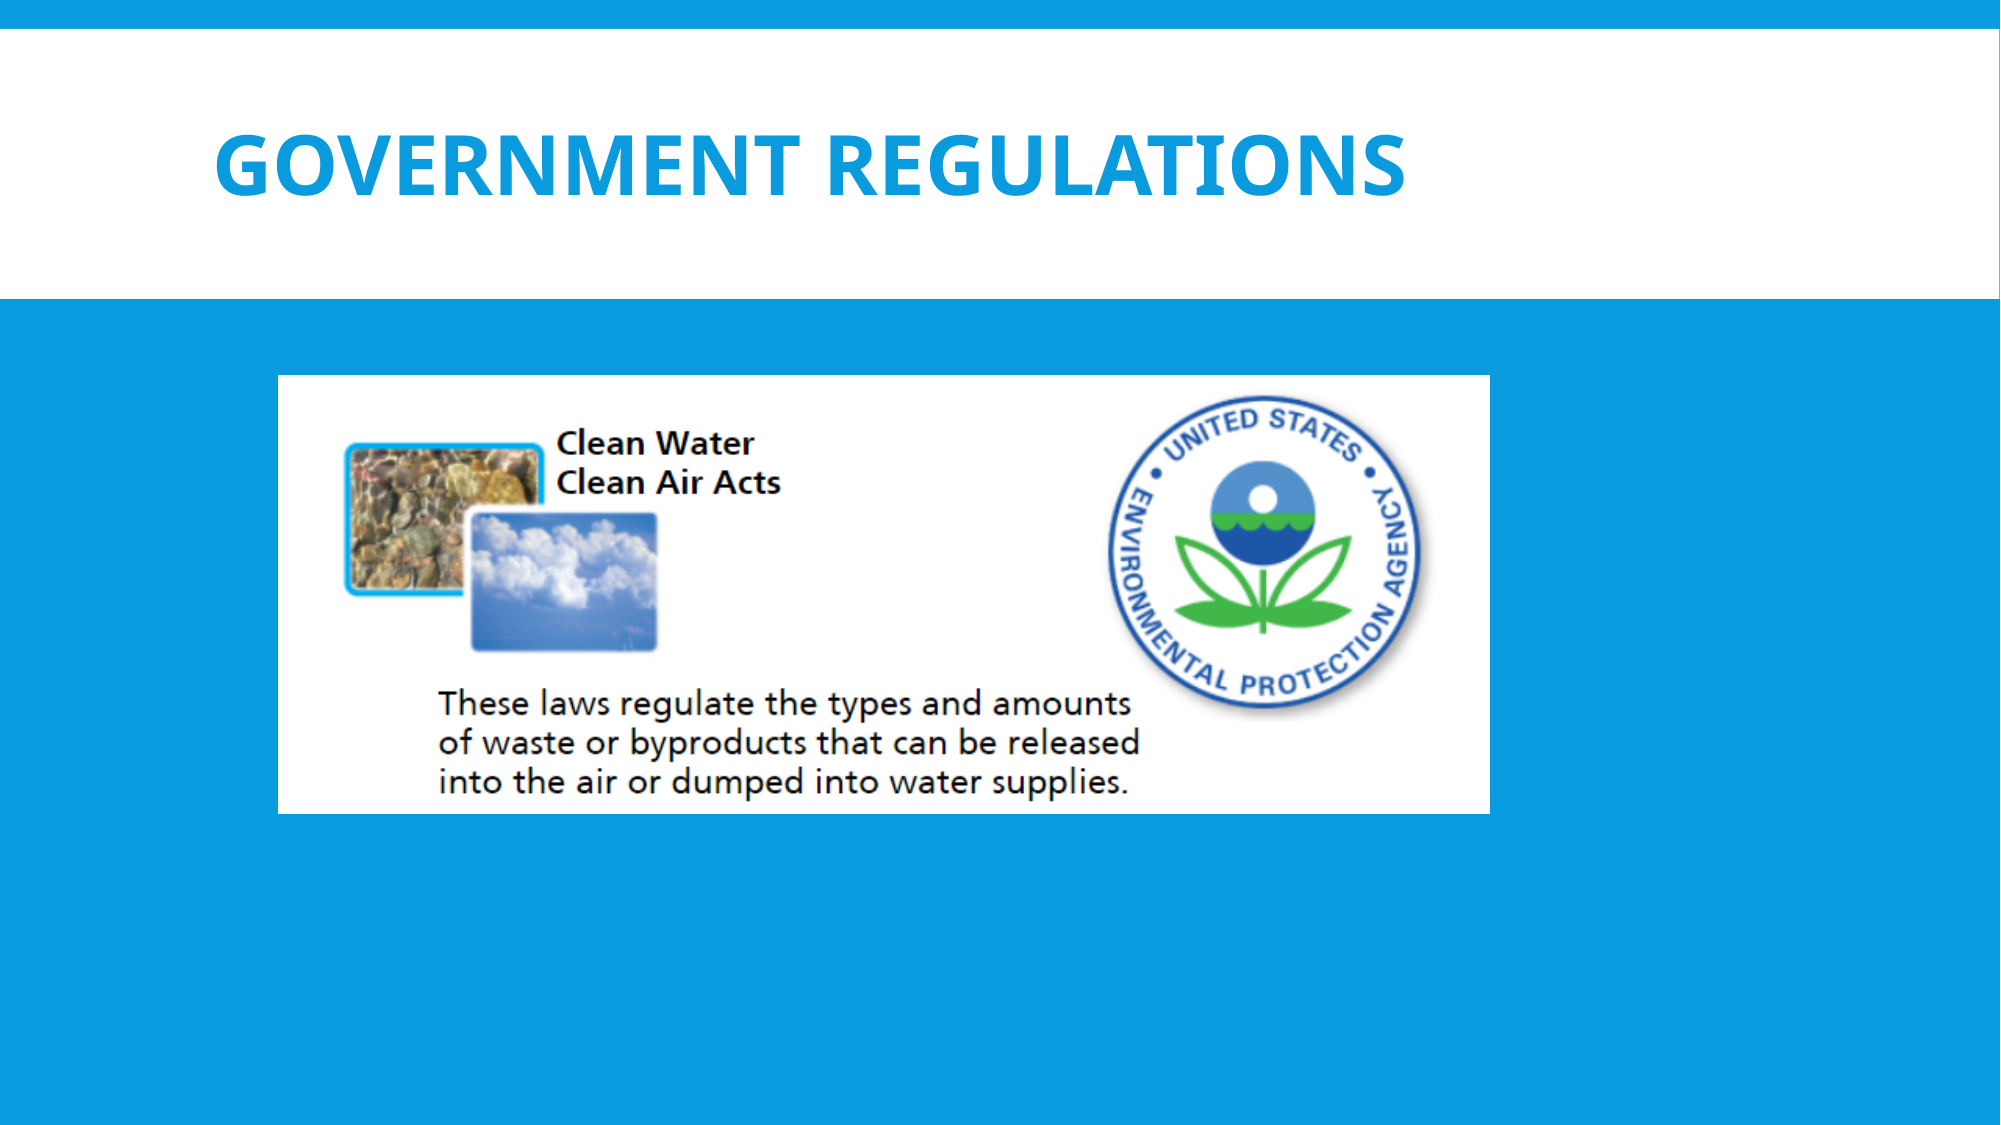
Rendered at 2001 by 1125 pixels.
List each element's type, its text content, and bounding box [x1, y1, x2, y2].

title Government regulations [197, 46, 1803, 295]
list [278, 375, 1490, 814]
